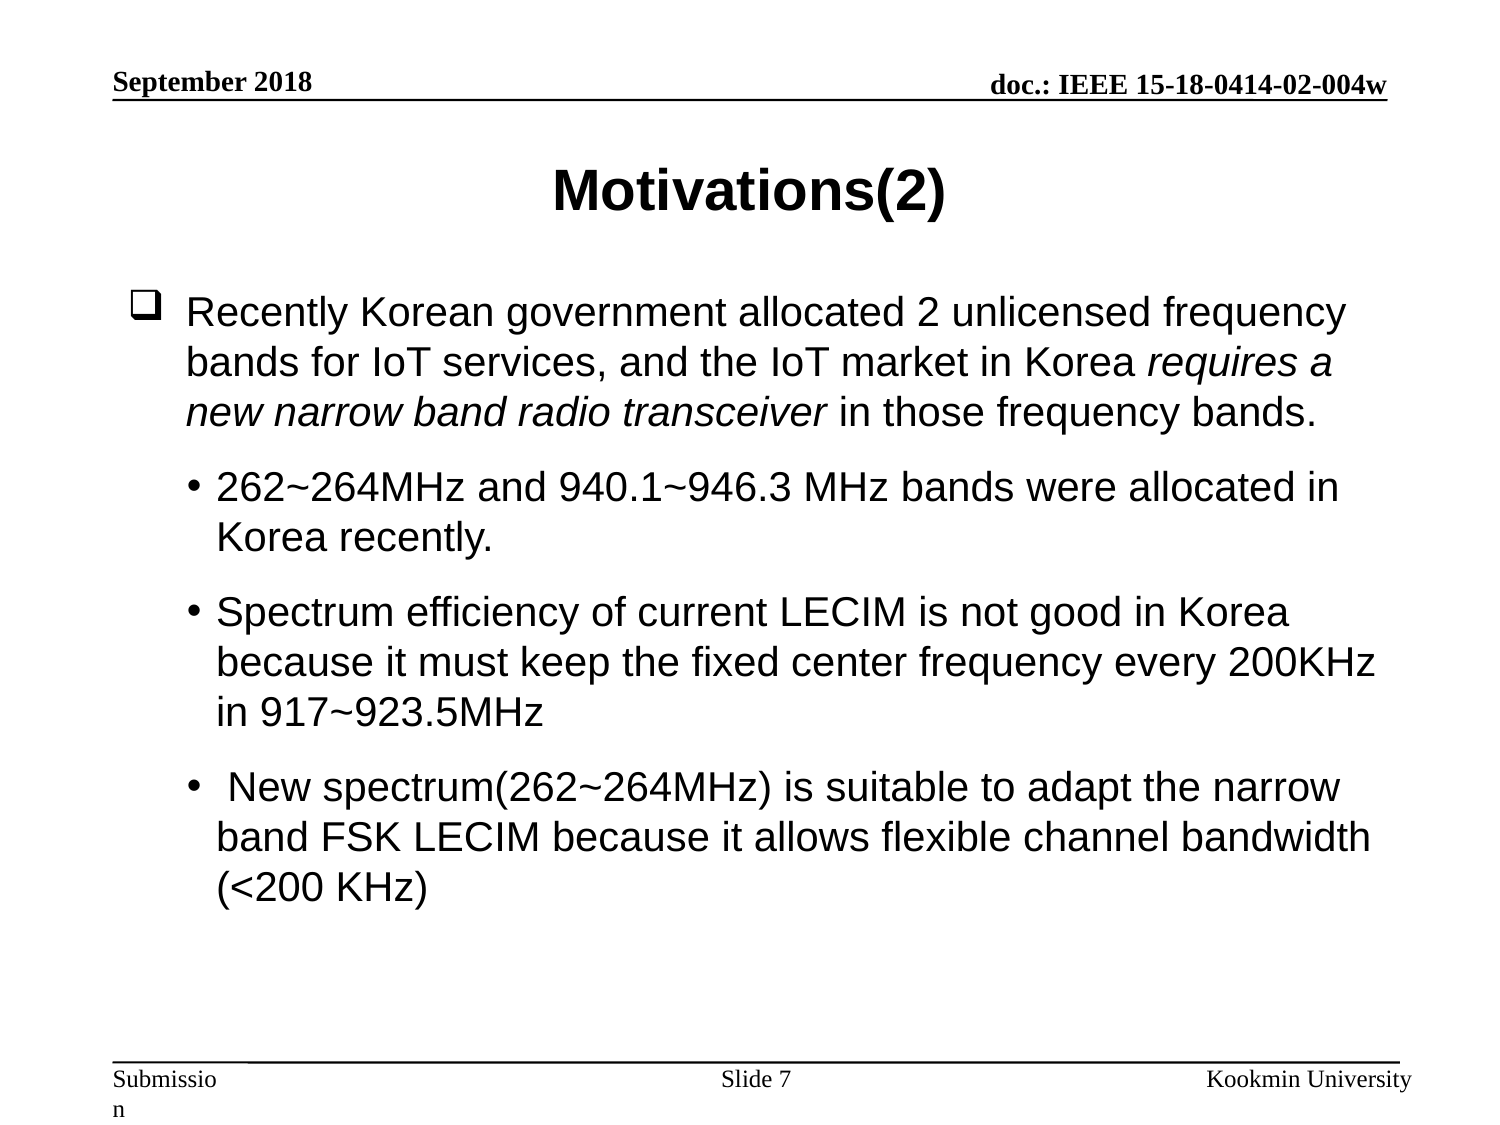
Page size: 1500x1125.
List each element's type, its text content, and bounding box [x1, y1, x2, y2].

footer Kookmin University [900, 1062, 1413, 1093]
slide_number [112, 62, 375, 98]
text_box Recently Korean government allocated 2 unlicensed frequency bands for IoT services, and the IoT market in Korea requires a new narrow band radio transceiver in those frequency bands. 262~264MHz and 940.1~946.3 MHz bands were allocated in Korea recently. Spectrum efficiency of current LECIM is not good in Korea because it must keep the fixed center frequency every 200KHz in 917~923.5MHz New spectrum(262~264MHz) is suitable to adapt the narrow band FSK LECIM because it allows flexible channel bandwidth (<200 KHz) [112, 277, 1400, 1063]
title Motivations(2) [112, 137, 1388, 238]
slide_number Slide 7 [712, 1062, 800, 1093]
